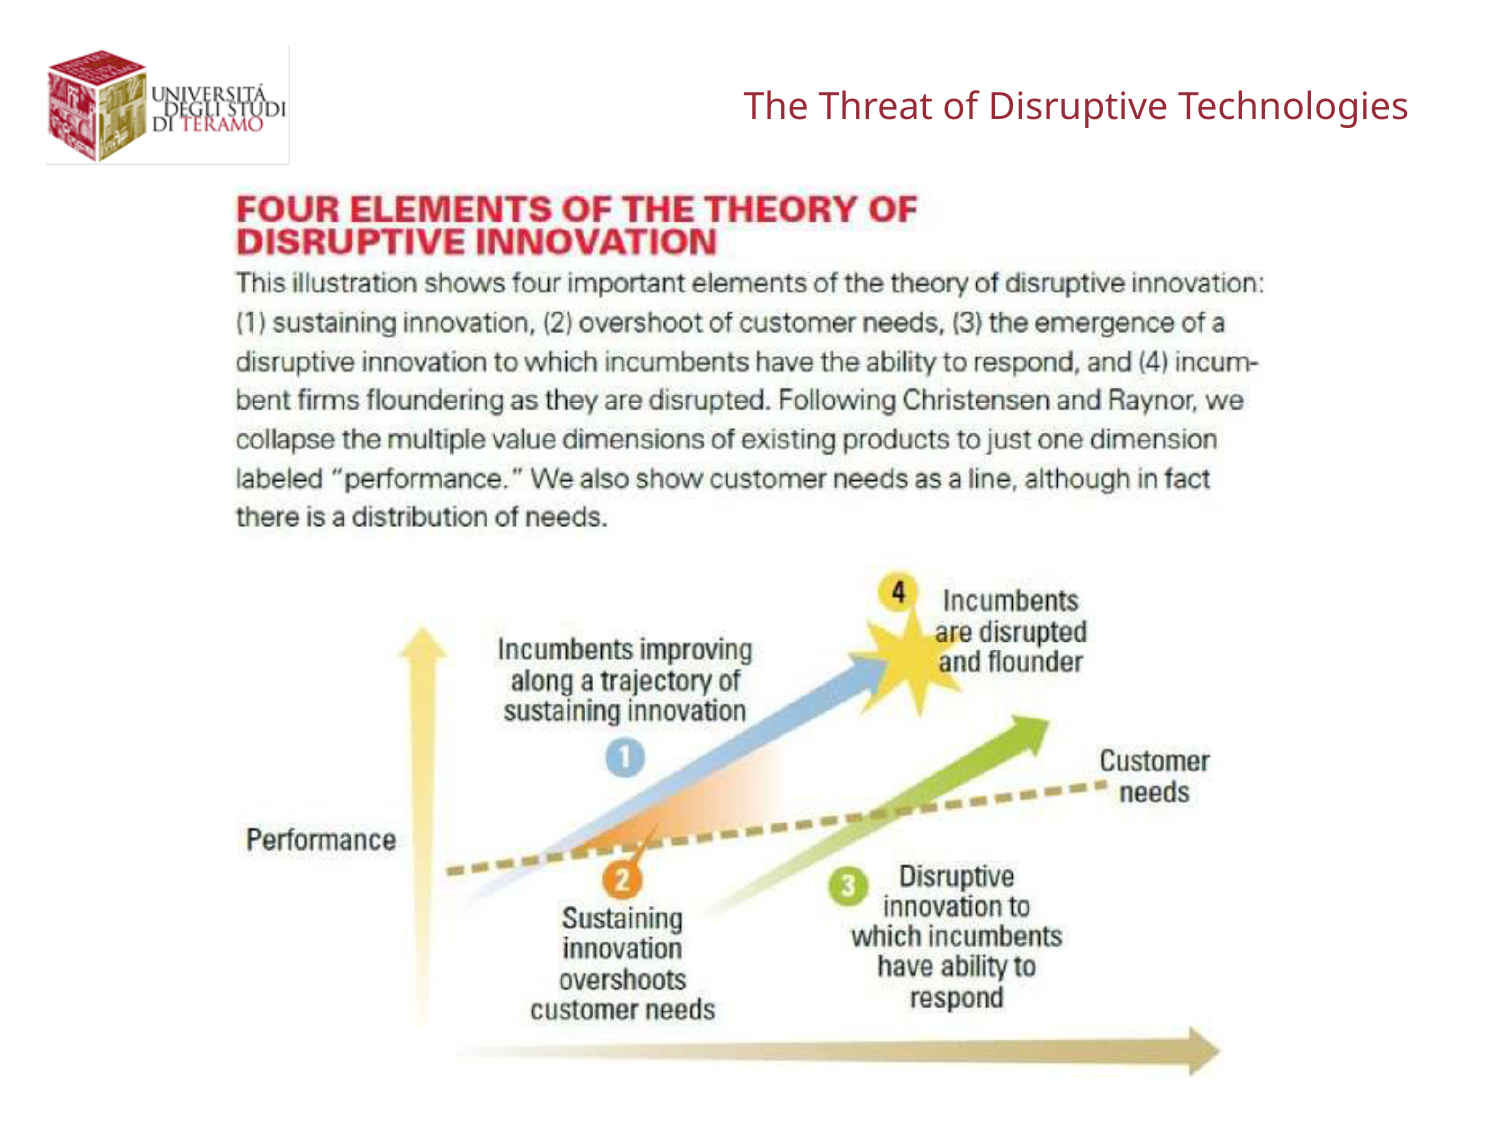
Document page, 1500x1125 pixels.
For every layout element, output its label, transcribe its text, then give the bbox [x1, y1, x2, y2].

picture [46, 46, 291, 166]
picture [231, 185, 1269, 1079]
title The Threat of Disruptive Technologies [287, 45, 1425, 164]
